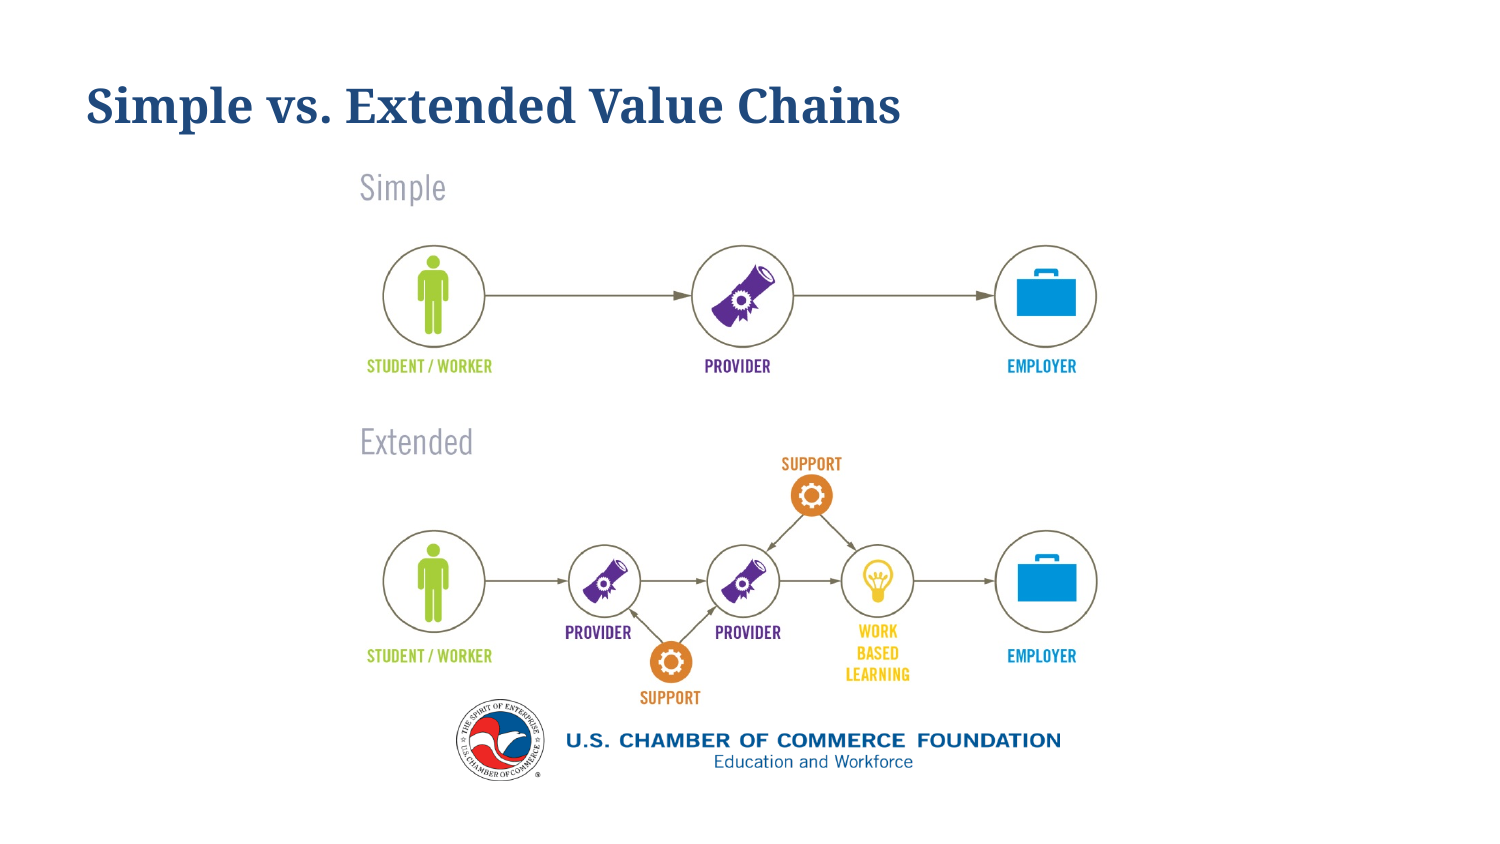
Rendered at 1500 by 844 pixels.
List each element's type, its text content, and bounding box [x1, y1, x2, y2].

picture [212, 95, 1263, 781]
title Simple vs. Extended Value Chains [75, 33, 1425, 175]
